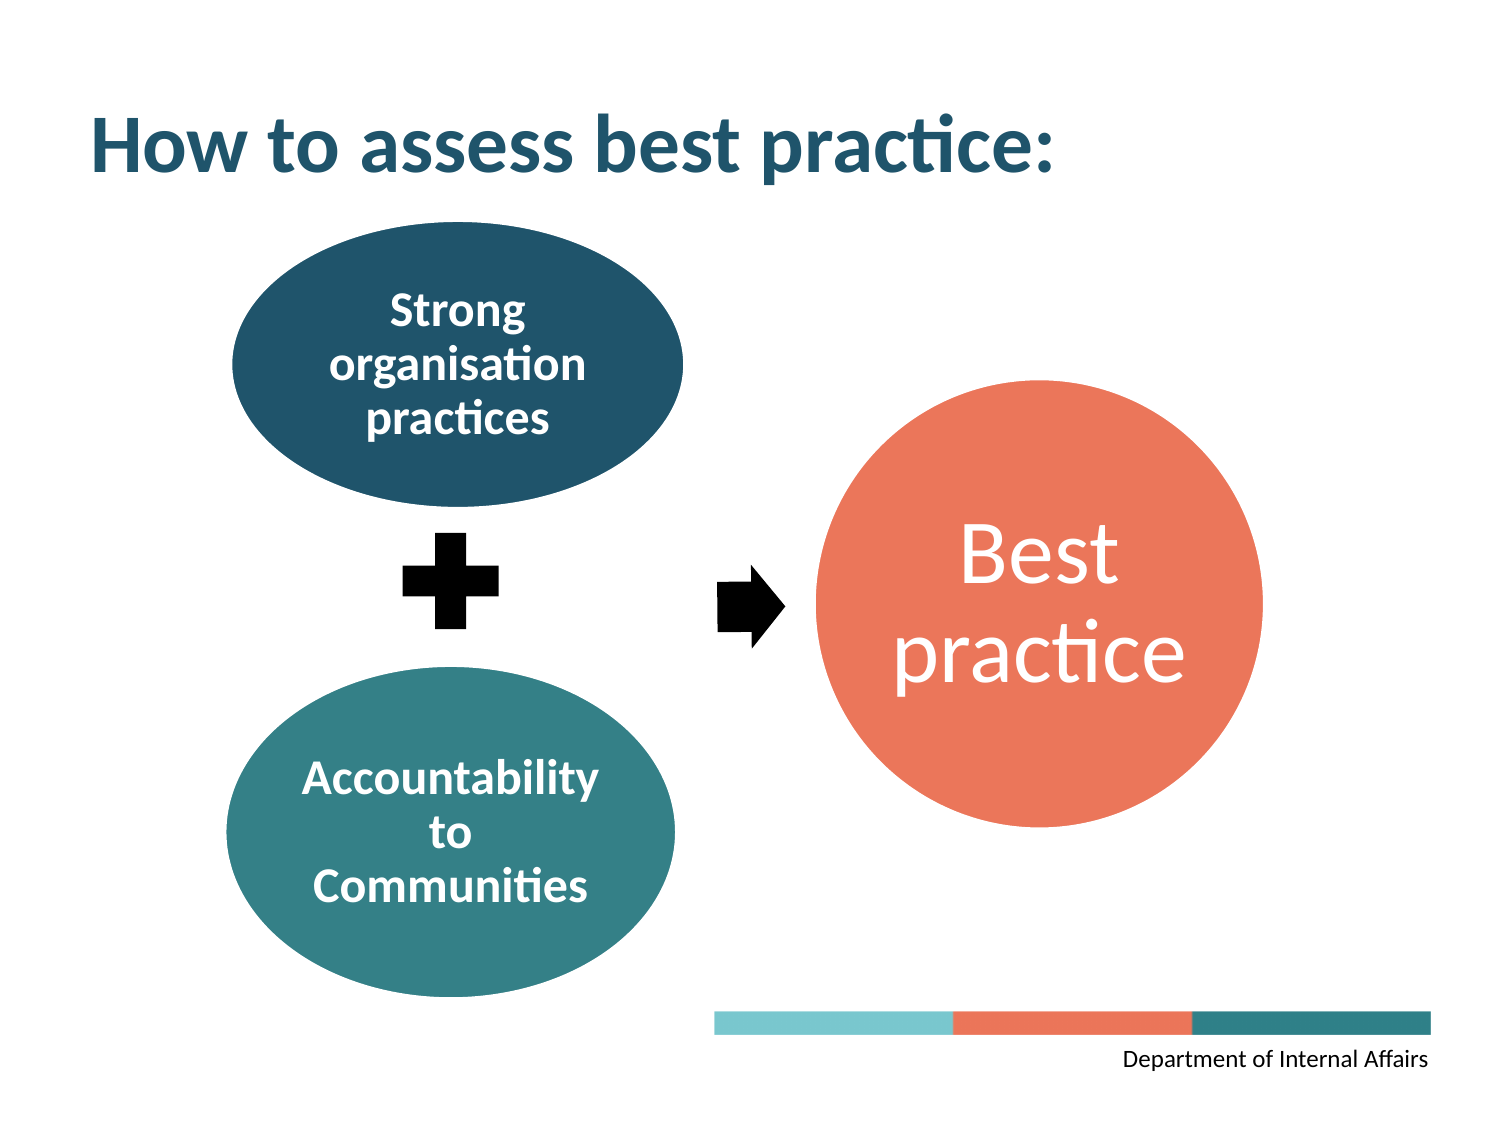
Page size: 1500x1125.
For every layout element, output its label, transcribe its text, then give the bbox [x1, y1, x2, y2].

title How to assess best practice: [75, 45, 1425, 233]
picture [715, 1012, 1430, 1034]
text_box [88, 207, 1400, 1000]
